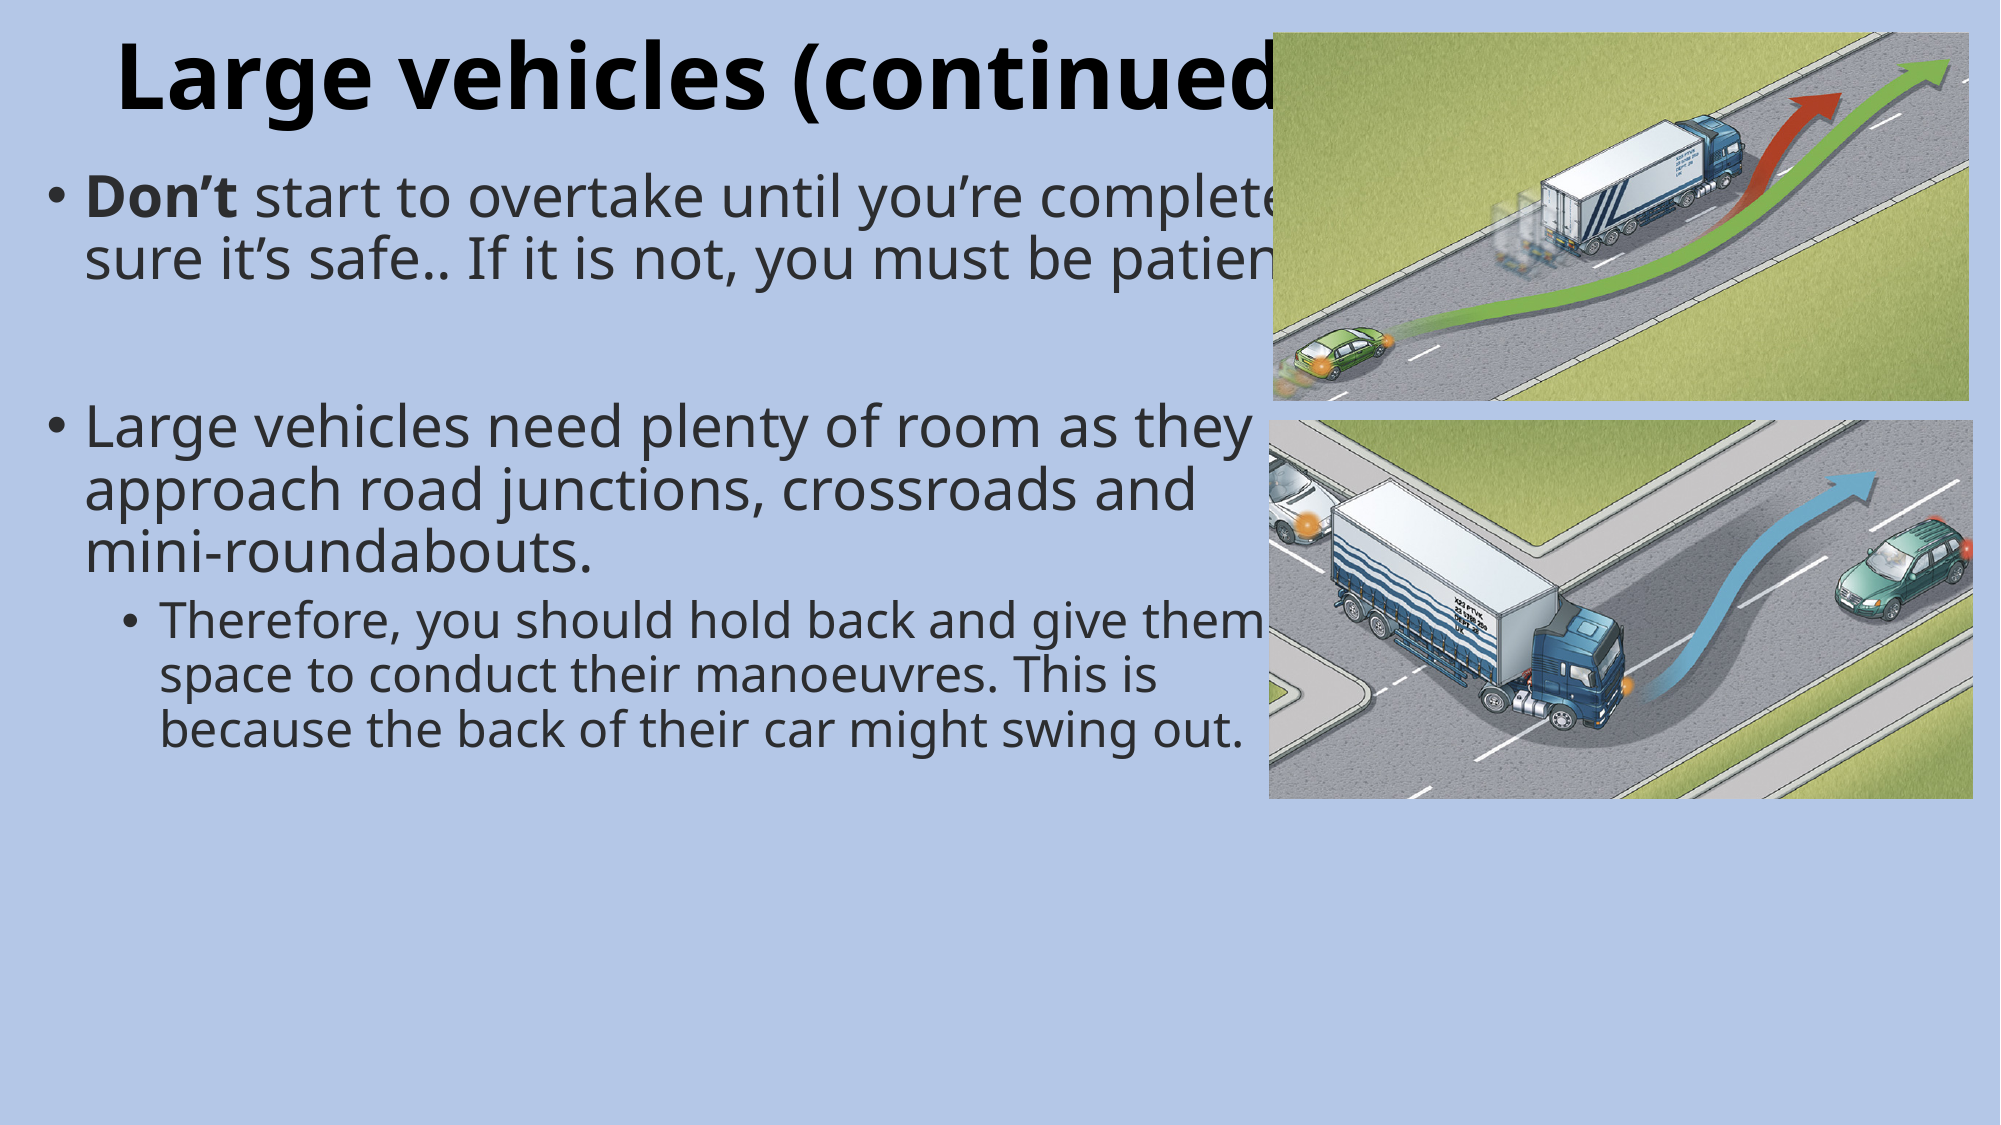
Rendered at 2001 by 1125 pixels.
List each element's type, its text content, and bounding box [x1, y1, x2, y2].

title Large vehicles (continued): [99, 0, 1825, 159]
list Don’t start to overtake until you’re completely sure it’s safe.. If it is not, you must be patient. Large vehicles need plenty of room as they approach road junctions, crossroads and mini-roundabouts. Therefore, you should hold back and give them space to conduct their manoeuvres. This is because the back of their car might swing out. [31, 159, 1377, 1103]
picture [1273, 32, 1969, 401]
picture [1269, 420, 1974, 800]
